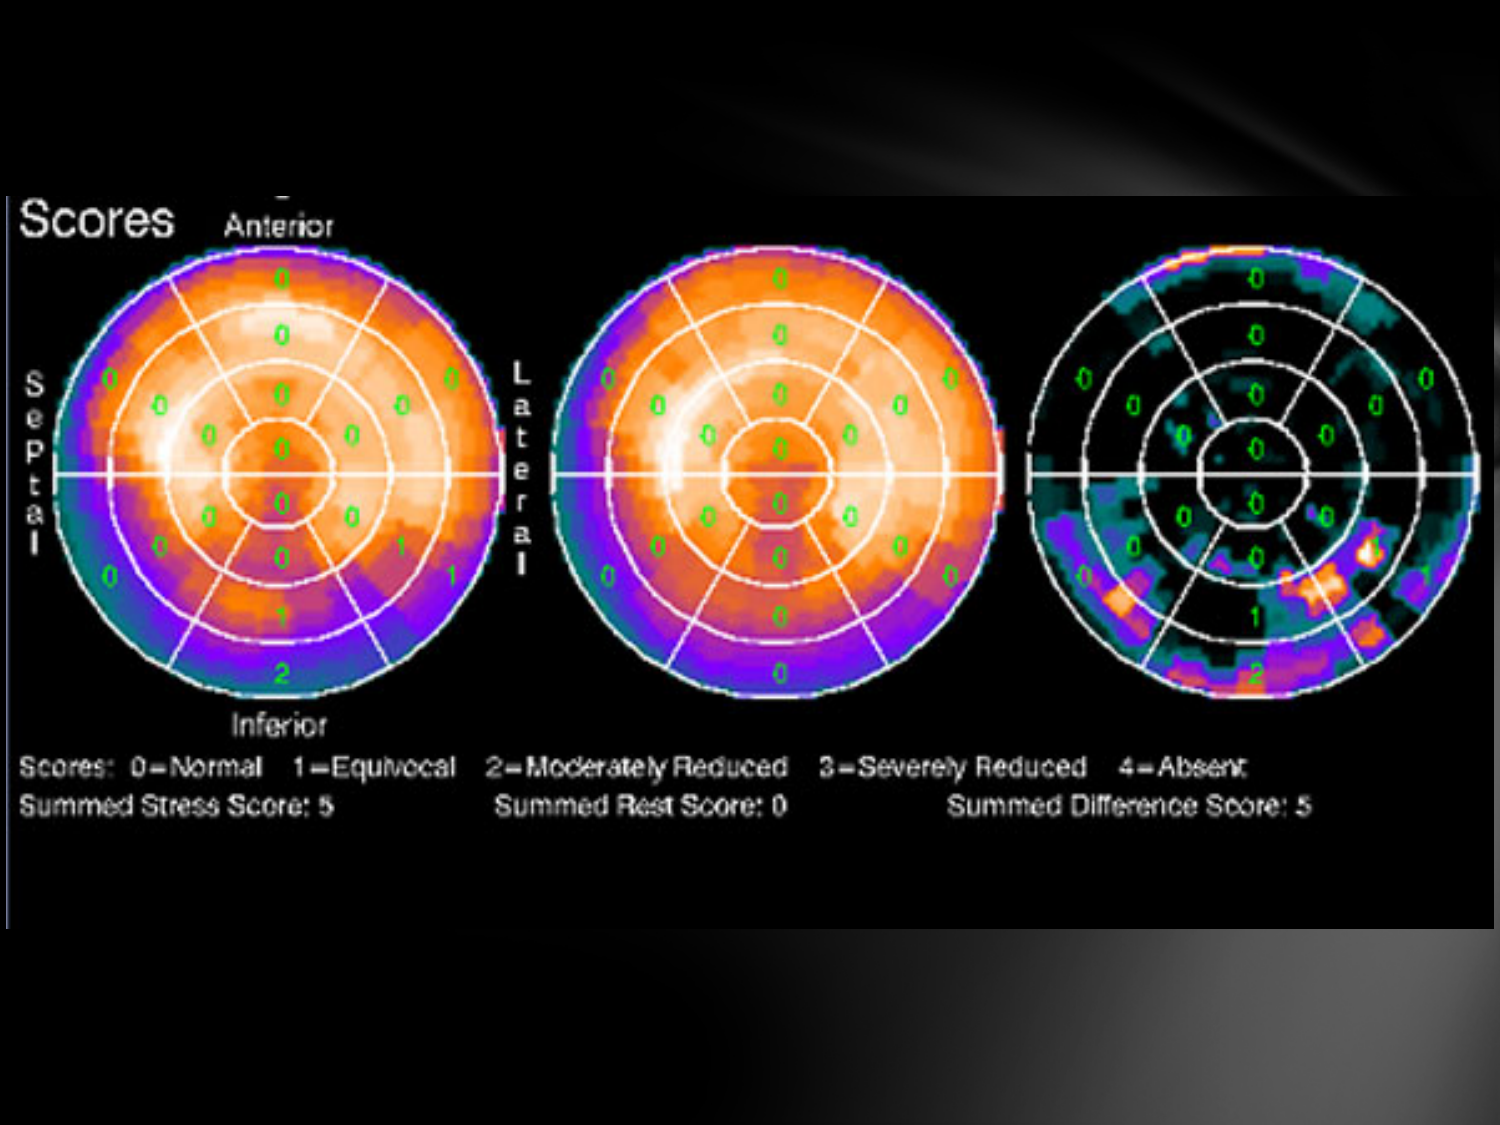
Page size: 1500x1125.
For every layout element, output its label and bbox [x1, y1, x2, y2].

picture [6, 196, 1494, 929]
